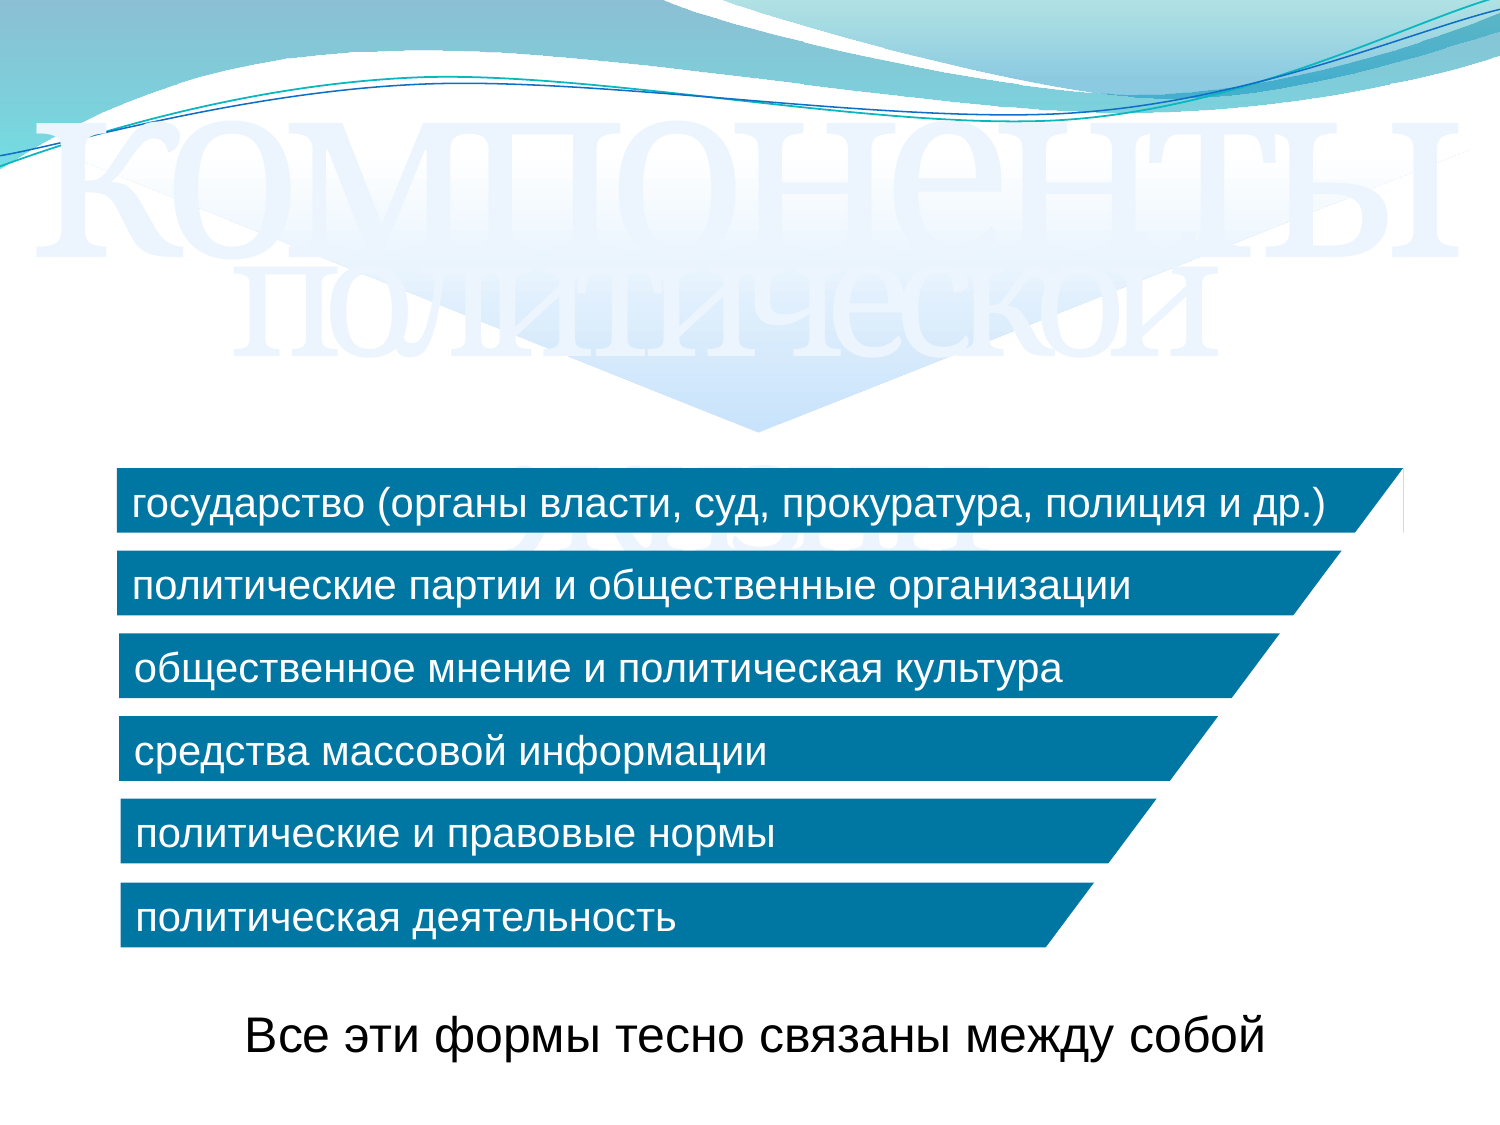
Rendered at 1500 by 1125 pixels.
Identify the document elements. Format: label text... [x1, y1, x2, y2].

text_box общественное мнение и политическая культура [119, 633, 1276, 699]
text_box политической жизни [0, 182, 1500, 597]
text_box политическая деятельность [120, 882, 1091, 948]
text_box средства массовой информации [119, 716, 1215, 781]
text_box [1031, 466, 1406, 967]
text_box Все эти формы тесно связаны между собой [76, 995, 1436, 1070]
text_box компоненты [0, 0, 1500, 182]
text_box политические и правовые нормы [120, 798, 1153, 864]
text_box политические партии и общественные организации [117, 550, 1338, 616]
text_box государство (органы власти, суд, прокуратура, полиция и др.) [116, 468, 1399, 533]
